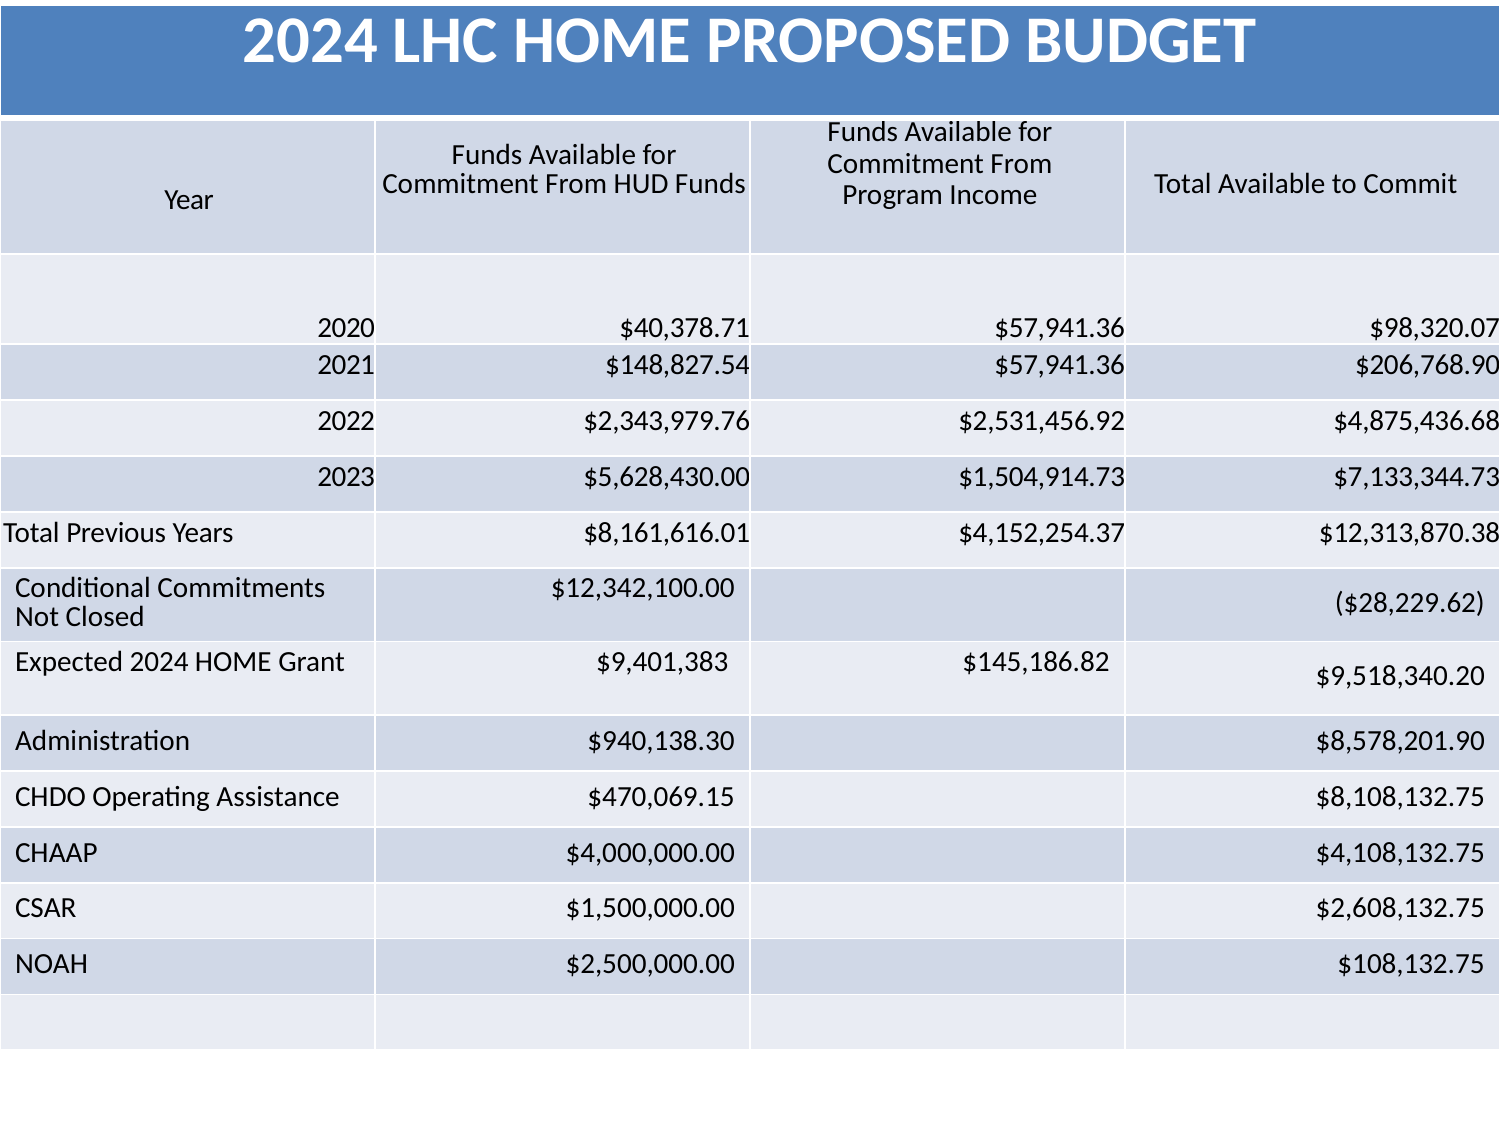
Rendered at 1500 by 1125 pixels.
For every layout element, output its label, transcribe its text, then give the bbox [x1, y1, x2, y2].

table_cell Total Available to Commit [1126, 121, 1499, 253]
table_cell Conditional Commitments Not Closed [1, 569, 374, 641]
table_cell $4,152,254.37 [751, 513, 1124, 567]
table_cell $9,401,383 [376, 642, 749, 714]
table_cell $7,133,344.73 [1126, 457, 1499, 511]
table_cell Funds Available for Commitment From Program Income [751, 121, 1124, 253]
table_cell $40,378.71 [376, 255, 749, 343]
table_cell $1,504,914.73 [751, 457, 1124, 511]
table_cell $12,313,870.38 [1126, 513, 1499, 567]
table_cell $2,531,456.92 [751, 401, 1124, 455]
table_cell Expected 2024 HOME Grant [1, 642, 374, 714]
table_cell CHAAP [1, 828, 374, 882]
table_cell Year [1, 121, 374, 253]
table_cell $5,628,430.00 [376, 457, 749, 511]
table_cell CSAR [1, 884, 374, 938]
table_cell NOAH [1, 939, 374, 994]
table_cell $206,768.90 [1126, 345, 1499, 399]
table_cell $4,875,436.68 [1126, 401, 1499, 455]
table_cell 2022 [1, 401, 374, 455]
table_cell $1,500,000.00 [376, 884, 749, 938]
table_cell $4,000,000.00 [376, 828, 749, 882]
table_cell $12,342,100.00 [376, 569, 749, 641]
table_cell $9,518,340.20 [1126, 642, 1499, 714]
table_cell $940,138.30 [376, 716, 749, 770]
table_cell $8,578,201.90 [1126, 716, 1499, 770]
table_cell $148,827.54 [376, 345, 749, 399]
table_cell $470,069.15 [376, 772, 749, 826]
table_cell Funds Available for Commitment From HUD Funds [376, 121, 749, 253]
table_cell $2,343,979.76 [376, 401, 749, 455]
table_cell $145,186.82 [751, 642, 1124, 714]
table_cell $2,500,000.00 [376, 939, 749, 994]
table_cell CHDO Operating Assistance [1, 772, 374, 826]
table_cell $108,132.75 [1126, 939, 1499, 994]
table_cell [1126, 995, 1499, 1049]
table_cell 2020 [1, 255, 374, 343]
table_cell [751, 884, 1124, 938]
table_cell [1, 995, 374, 1049]
table_cell 2021 [1, 345, 374, 399]
table_cell [751, 939, 1124, 994]
table_cell $2,608,132.75 [1126, 884, 1499, 938]
table_cell $57,941.36 [751, 345, 1124, 399]
table_header 2024 LHC HOME PROPOSED BUDGET [1, 6, 1499, 115]
table_cell [751, 772, 1124, 826]
table_cell $8,161,616.01 [376, 513, 749, 567]
table_cell $98,320.07 [1126, 255, 1499, 343]
table_cell $8,108,132.75 [1126, 772, 1499, 826]
table_cell [376, 995, 749, 1049]
table_cell [751, 828, 1124, 882]
table_cell [751, 995, 1124, 1049]
table_cell ($28,229.62) [1126, 569, 1499, 641]
table_cell $57,941.36 [751, 255, 1124, 343]
table_cell [751, 716, 1124, 770]
table_cell [751, 569, 1124, 641]
table_cell Total Previous Years [1, 513, 374, 567]
table_cell $4,108,132.75 [1126, 828, 1499, 882]
table_cell 2023 [1, 457, 374, 511]
table_cell Administration [1, 716, 374, 770]
